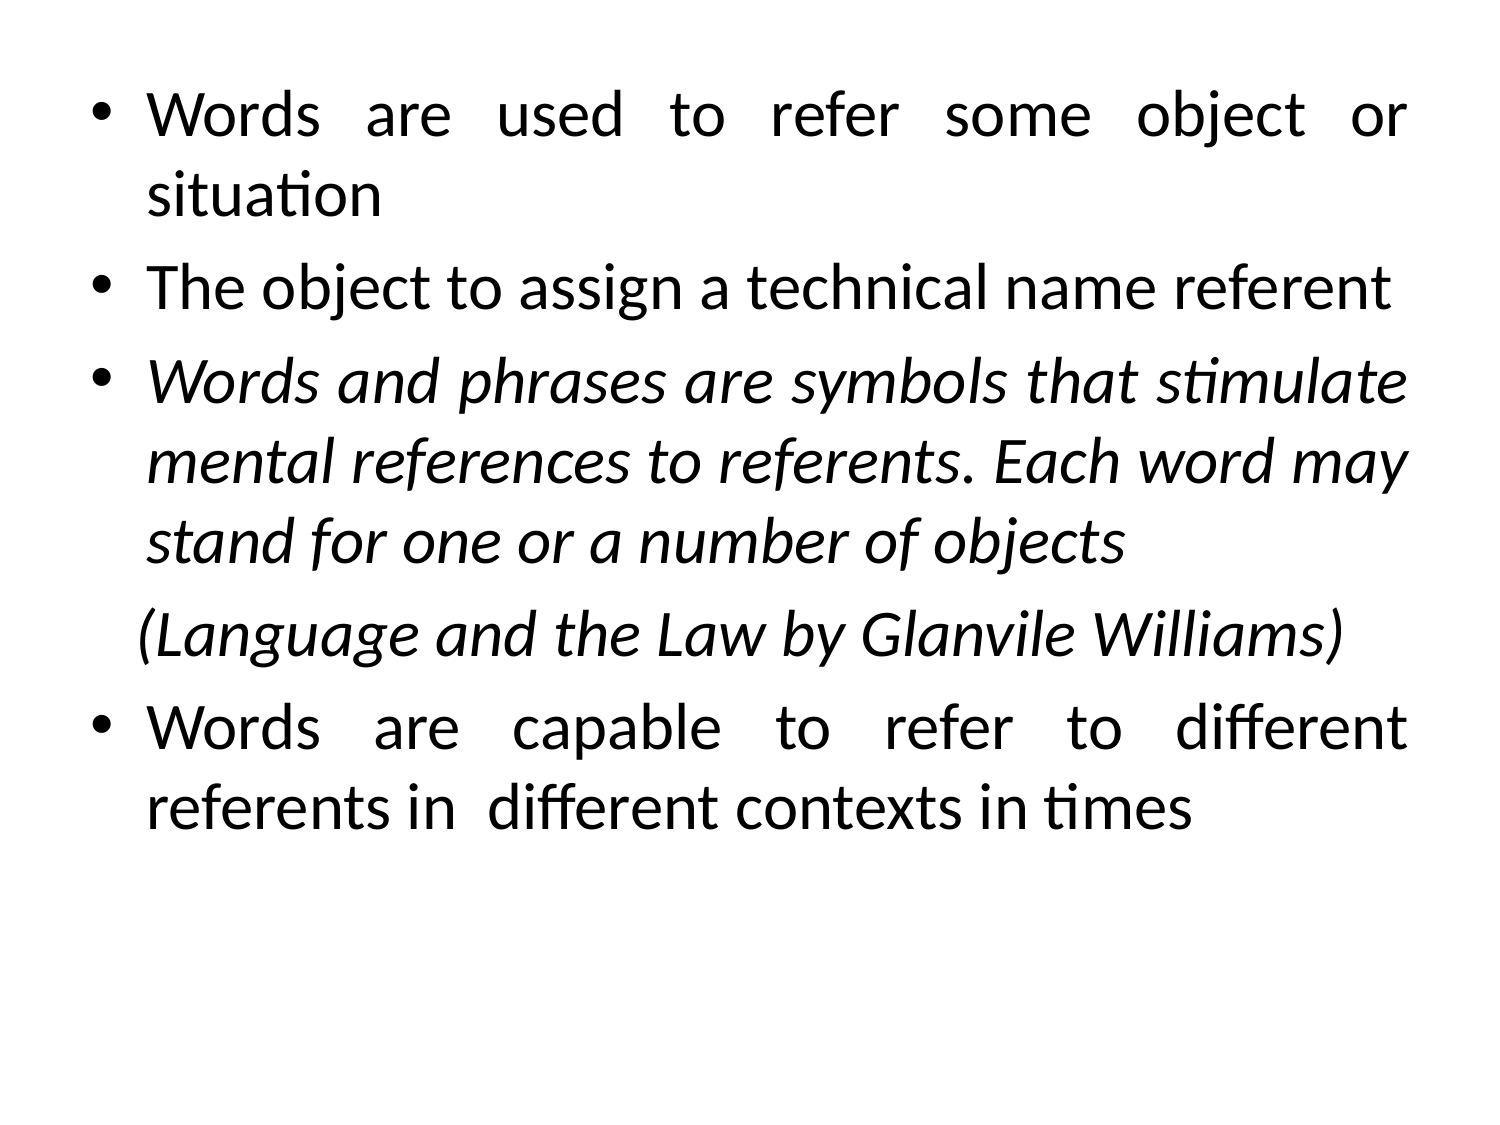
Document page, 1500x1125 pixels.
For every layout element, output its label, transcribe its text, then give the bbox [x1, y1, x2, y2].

list Words are used to refer some object or situation The object to assign a technical name referent Words and phrases are symbols that stimulate mental references to referents. Each word may stand for one or a number of objects (Language and the Law by Glanvile Williams) Words are capable to refer to different referents in different contexts in times [75, 62, 1425, 1005]
